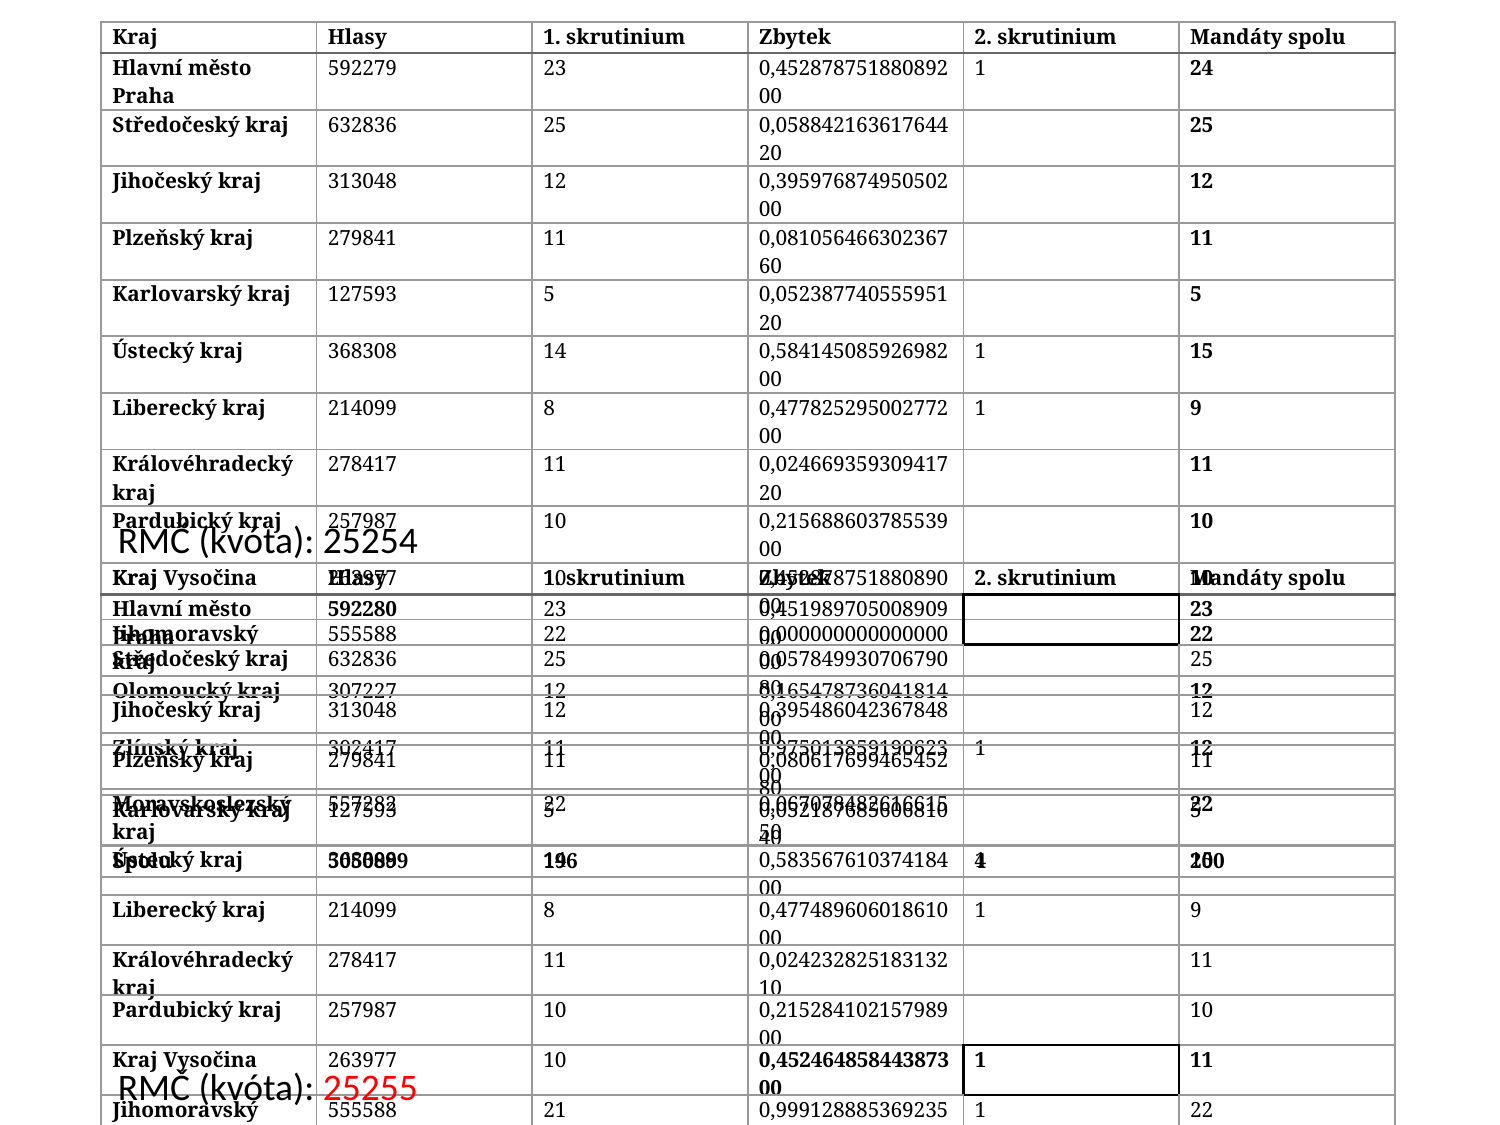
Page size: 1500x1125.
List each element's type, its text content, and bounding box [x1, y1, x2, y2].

table_cell 214099 [317, 896, 531, 944]
table_cell 25 [533, 111, 747, 165]
table_cell 10 [533, 996, 747, 1044]
table_cell Královéhradecký kraj [102, 450, 316, 505]
table_cell [964, 996, 1178, 1044]
table_header 2. skrutinium [964, 564, 1178, 593]
table_cell 279841 [317, 746, 531, 794]
table_cell 23 [533, 596, 747, 644]
table_cell 0,21568860378553900 [749, 507, 963, 562]
table_cell 10 [1180, 507, 1394, 562]
table_cell Jihočeský kraj [102, 696, 316, 744]
table_cell 15 [1180, 846, 1394, 894]
table_cell 12 [533, 167, 747, 222]
table_cell 555588 [317, 1096, 531, 1125]
table_cell 14 [533, 846, 747, 894]
table_cell Karlovarský kraj [102, 281, 316, 335]
table_cell 5 [1180, 796, 1394, 844]
table_header Mandáty spolu [1180, 564, 1394, 593]
table_cell 12 [1180, 696, 1394, 744]
table_cell 127593 [317, 281, 531, 335]
table_cell 21 [533, 1096, 747, 1125]
table_header Zbytek [749, 23, 963, 52]
table_cell [964, 167, 1178, 222]
table_cell 257987 [317, 507, 531, 562]
text_box RMČ (kvóta): 25254 [103, 509, 433, 563]
table_cell Ústecký kraj [102, 337, 316, 392]
table_cell 9 [1180, 896, 1394, 944]
table_cell 1 [964, 394, 1178, 449]
table_cell 25 [1180, 111, 1394, 165]
table_cell 25 [1180, 646, 1394, 694]
table_cell Liberecký kraj [102, 896, 316, 944]
table_cell 0,05238774055595120 [749, 281, 963, 335]
table_cell 0,39597687495050200 [749, 167, 963, 222]
table_cell 5 [533, 281, 747, 335]
table_cell 5 [533, 796, 747, 844]
table_cell Královéhradecký kraj [102, 946, 316, 994]
table_cell Hlavní město Praha [102, 54, 316, 109]
table_cell 0,21528410215798900 [749, 996, 963, 1044]
table_header Kraj [102, 23, 316, 52]
table_cell 1 [965, 1046, 1178, 1094]
table_cell 368308 [317, 846, 531, 894]
table_cell 14 [533, 337, 747, 392]
table_cell 278417 [317, 946, 531, 994]
table_cell [964, 224, 1178, 279]
table_cell 0,05218768560681040 [749, 796, 963, 844]
table_cell 11 [1180, 1046, 1394, 1094]
table_cell 23 [533, 54, 747, 109]
table_cell [964, 450, 1178, 505]
table_cell Pardubický kraj [102, 996, 316, 1044]
table_cell 0,05784993070679080 [749, 646, 963, 694]
table_cell 0,47748960601861000 [749, 896, 963, 944]
table_cell 0,45246485844387300 [749, 1046, 962, 1094]
table_cell 11 [1180, 450, 1394, 505]
table_cell 11 [533, 946, 747, 994]
table_cell 11 [533, 224, 747, 279]
text_box RMČ (kvóta): 25255 [103, 1055, 433, 1116]
table_cell Ústecký kraj [102, 846, 316, 894]
table_cell Plzeňský kraj [102, 746, 316, 794]
table_cell 1 [964, 337, 1178, 392]
table_cell 9 [1180, 394, 1394, 449]
table_cell 1 [964, 54, 1178, 109]
table_cell 0,45287875188089200 [749, 54, 963, 109]
table_cell 1 [964, 896, 1178, 944]
table_cell 22 [1180, 1096, 1394, 1125]
table_cell 0,58356761037418400 [749, 846, 963, 894]
table_cell 127593 [317, 796, 531, 844]
table_cell 8 [533, 896, 747, 944]
table_cell 279841 [317, 224, 531, 279]
table_cell 632836 [317, 646, 531, 694]
table_cell 0,99912888536923500 [749, 1096, 963, 1125]
table_cell 214099 [317, 394, 531, 449]
table_header Kraj [102, 564, 316, 593]
table_cell 8 [533, 394, 747, 449]
table_cell 368308 [317, 337, 531, 392]
table_cell Kraj Vysočina [102, 1046, 316, 1094]
table_cell 0,08105646630236760 [749, 224, 963, 279]
table_cell 12 [533, 696, 747, 744]
table_cell 11 [533, 450, 747, 505]
table_cell [964, 696, 1178, 744]
table_cell [964, 946, 1178, 994]
table_cell 263977 [317, 1046, 531, 1094]
table_cell 0,39548604236784800 [749, 696, 963, 744]
table_cell Plzeňský kraj [102, 224, 316, 279]
table_cell Liberecký kraj [102, 394, 316, 449]
table_cell 1 [964, 1096, 1178, 1125]
table_cell 11 [533, 746, 747, 794]
table_cell 0,45198970500890900 [749, 596, 962, 644]
table_cell 592279 [317, 54, 531, 109]
table_cell [964, 796, 1178, 844]
table_cell [964, 281, 1178, 335]
table_cell [964, 507, 1178, 562]
table_cell Středočeský kraj [102, 646, 316, 694]
table_header Hlasy [317, 564, 531, 593]
table_cell 632836 [317, 111, 531, 165]
table_cell Středočeský kraj [102, 111, 316, 165]
table_cell [965, 596, 1178, 643]
table_cell 5 [1180, 281, 1394, 335]
table_cell 0,08061769946545280 [749, 746, 963, 794]
table_cell 12 [1180, 167, 1394, 222]
table_cell 25 [533, 646, 747, 694]
table_cell 313048 [317, 696, 531, 744]
table_cell 15 [1180, 337, 1394, 392]
table_cell 24 [1180, 54, 1394, 109]
table_cell 278417 [317, 450, 531, 505]
table_cell 592280 [317, 596, 531, 644]
table_cell [964, 646, 1178, 694]
table_cell 11 [1180, 946, 1394, 994]
table_cell 10 [1180, 996, 1394, 1044]
table_cell 313048 [317, 167, 531, 222]
table_cell Karlovarský kraj [102, 796, 316, 844]
table_cell 257987 [317, 996, 531, 1044]
table_cell 11 [1180, 224, 1394, 279]
table_header 1. skrutinium [533, 23, 747, 52]
table_cell [964, 746, 1178, 794]
table_cell 0,05884216361764420 [749, 111, 963, 165]
table_cell 23 [1180, 596, 1394, 644]
table_cell 1 [964, 846, 1178, 894]
table_cell 0,02423282518313210 [749, 946, 963, 994]
table_cell 10 [533, 1046, 747, 1094]
table_cell Hlavní město Praha [102, 596, 316, 644]
table_header 2. skrutinium [964, 23, 1178, 52]
table_cell 0,58414508592698200 [749, 337, 963, 392]
table_cell Jihomoravský kraj [102, 1096, 316, 1125]
table_cell 0,02466935930941720 [749, 450, 963, 505]
table_cell Jihočeský kraj [102, 167, 316, 222]
table_cell [964, 111, 1178, 165]
table_cell 10 [533, 507, 747, 562]
table_cell 0,47782529500277200 [749, 394, 963, 449]
table_header Zbytek [749, 564, 963, 593]
table_header Hlasy [317, 23, 531, 52]
table_cell 11 [1180, 746, 1394, 794]
table_header 1. skrutinium [533, 564, 747, 593]
table_header Mandáty spolu [1180, 23, 1394, 52]
